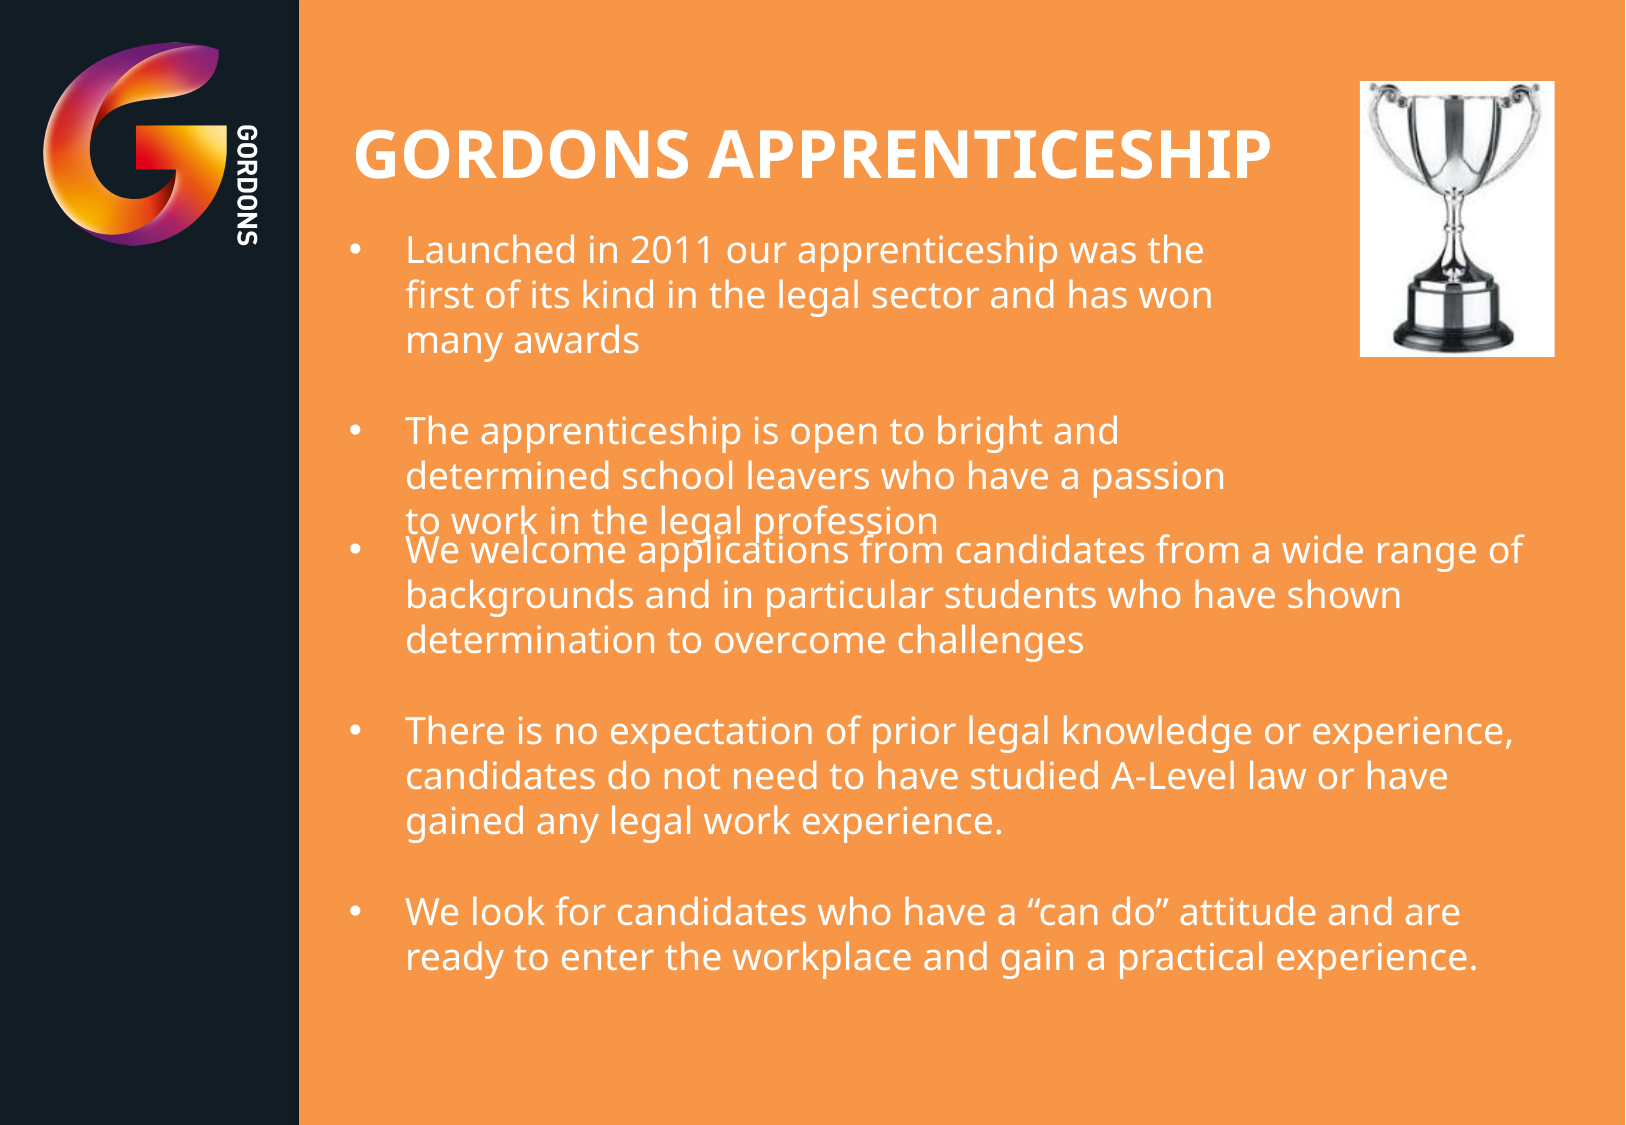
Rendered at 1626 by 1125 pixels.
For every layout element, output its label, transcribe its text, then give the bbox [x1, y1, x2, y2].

title Gordons Apprenticeship [352, 125, 1354, 236]
text_box [299, 0, 1625, 1125]
picture [1359, 80, 1555, 358]
text_box We welcome applications from candidates from a wide range of backgrounds and in particular students who have shown determination to overcome challenges There is no expectation of prior legal knowledge or experience, candidates do not need to have studied A-Level law or have gained any legal work experience. We look for candidates who have a “can do” attitude and are ready to enter the workplace and gain a practical experience. [333, 518, 1574, 846]
text_box Launched in 2011 our apprenticeship was the first of its kind in the legal sector and has won many awards The apprenticeship is open to bright and determined school leavers who have a passion to work in the legal profession [334, 219, 1256, 503]
picture [0, 0, 299, 289]
